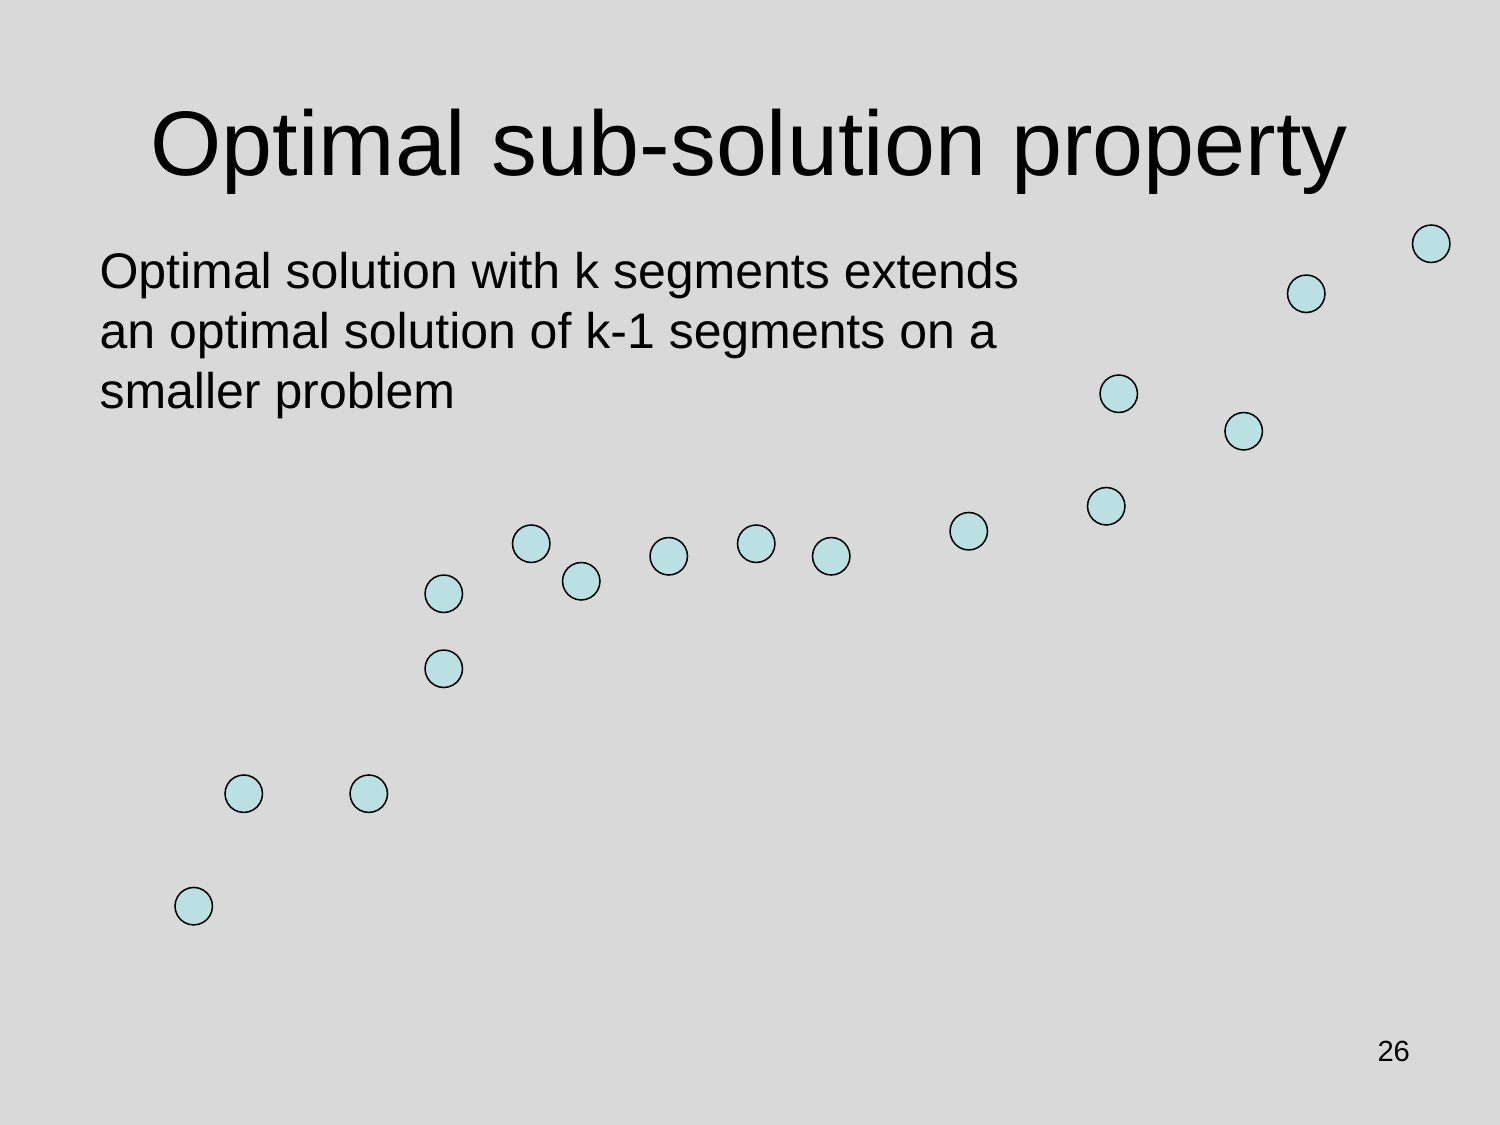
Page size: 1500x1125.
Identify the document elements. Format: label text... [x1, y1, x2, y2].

text_box [650, 537, 688, 576]
text_box [1224, 412, 1263, 451]
text_box [1087, 487, 1126, 526]
text_box [174, 887, 213, 925]
text_box [562, 562, 601, 601]
text_box Optimal solution with k segments extends an optimal solution of k-1 segments on a smaller problem [84, 231, 1063, 427]
text_box [425, 575, 463, 613]
text_box [225, 774, 263, 813]
text_box [812, 537, 850, 576]
text_box [425, 650, 463, 688]
text_box [737, 525, 775, 563]
slide_number 26 [1074, 1024, 1426, 1103]
text_box [950, 512, 988, 550]
text_box [1412, 224, 1450, 263]
text_box [1100, 375, 1138, 413]
title Optimal sub-solution property [75, 45, 1425, 233]
text_box [350, 774, 388, 813]
text_box [1287, 275, 1326, 313]
text_box [512, 525, 550, 563]
